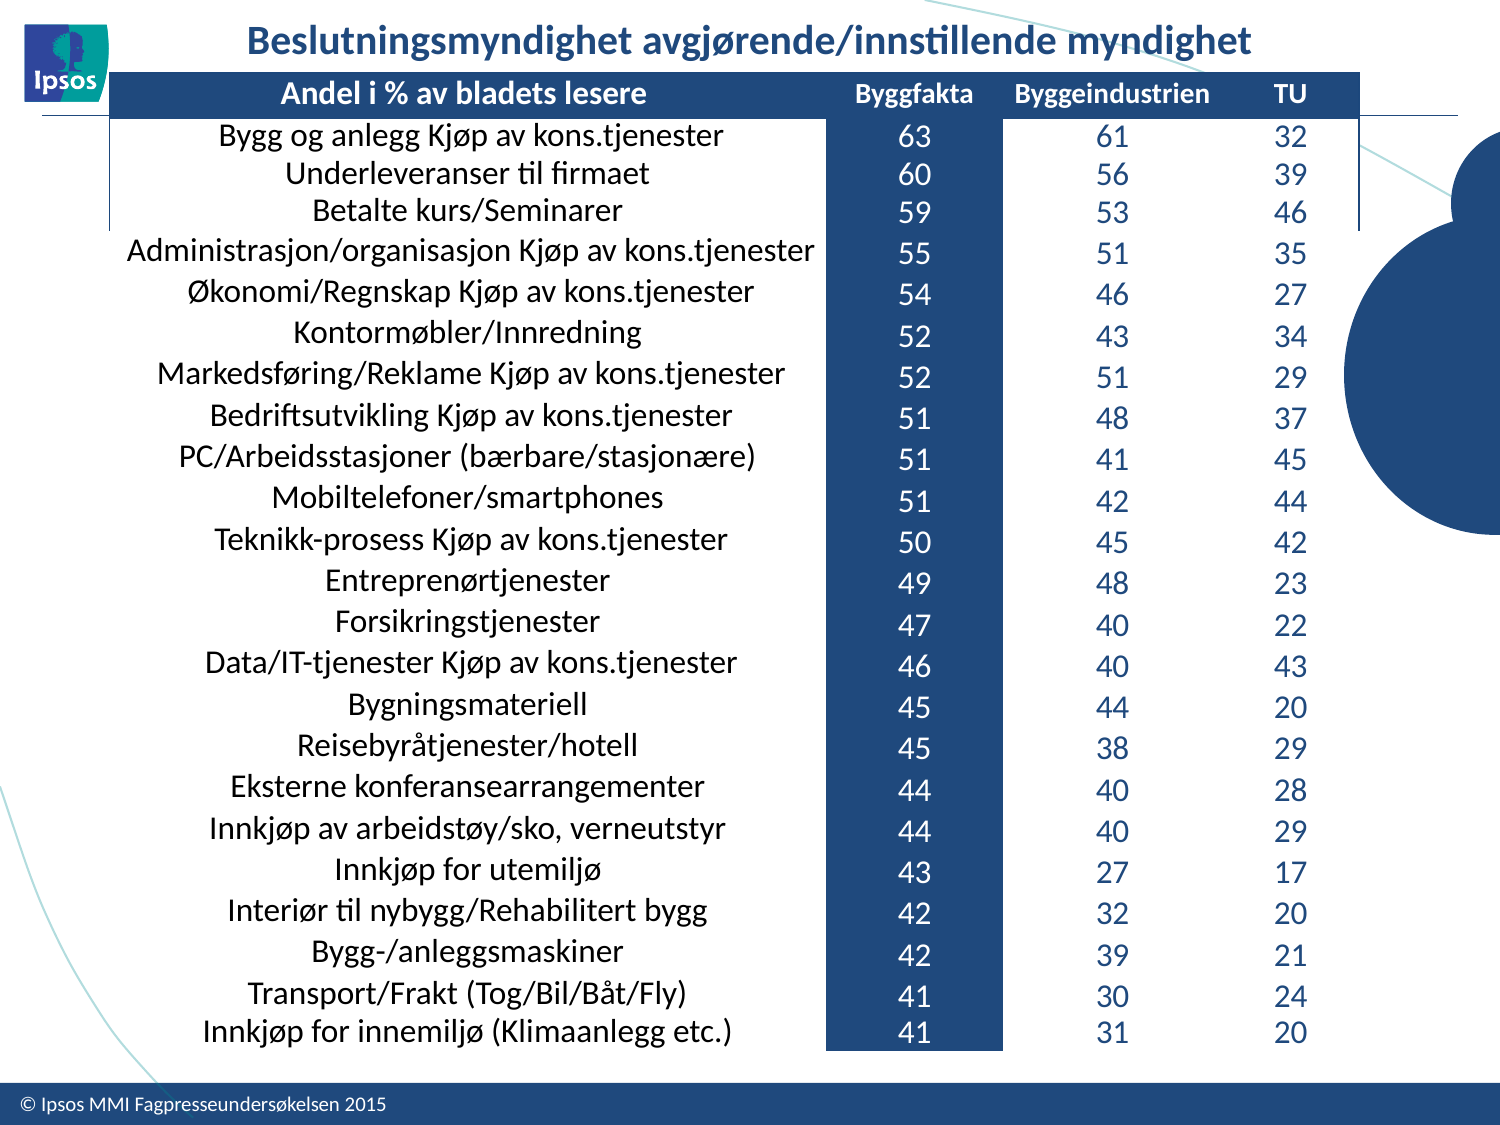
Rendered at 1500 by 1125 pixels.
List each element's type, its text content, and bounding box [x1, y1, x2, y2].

table_cell 29 [1222, 355, 1359, 397]
table_cell 48 [1003, 397, 1222, 438]
table_cell 51 [826, 438, 1003, 479]
table_cell 45 [826, 686, 1003, 727]
table_cell 43 [1003, 314, 1222, 355]
table_cell Data/IT-tjenester Kjøp av kons.tjenester [110, 644, 826, 686]
table_cell 46 [826, 644, 1003, 686]
table_cell 23 [1222, 562, 1359, 603]
table_cell 52 [826, 314, 1003, 355]
table_cell 51 [1003, 355, 1222, 397]
table_cell Betalte kurs/Seminarer [110, 194, 826, 231]
table_cell 41 [826, 1016, 1003, 1051]
table_cell 40 [1003, 768, 1222, 809]
table_cell 32 [1003, 892, 1222, 933]
table_cell 44 [1003, 686, 1222, 727]
table_cell 41 [826, 975, 1003, 1016]
table_cell 44 [826, 768, 1003, 809]
table_cell 44 [1222, 479, 1359, 520]
table_cell 53 [1003, 194, 1222, 231]
table_cell 35 [1222, 231, 1359, 273]
table_cell 55 [826, 231, 1003, 273]
table_cell 42 [826, 933, 1003, 975]
table_cell 56 [1003, 156, 1222, 194]
table_cell 49 [826, 562, 1003, 603]
table_cell 32 [1222, 119, 1358, 156]
table_cell 46 [1222, 194, 1358, 231]
table_cell 45 [1003, 520, 1222, 562]
table_cell 41 [1003, 438, 1222, 479]
table_cell 39 [1222, 156, 1358, 194]
table_cell Entreprenørtjenester [110, 562, 826, 603]
table_cell 44 [826, 809, 1003, 851]
table_header Andel i % av bladets lesere [110, 74, 826, 119]
table_cell 54 [826, 273, 1003, 314]
table_cell 40 [1003, 644, 1222, 686]
table_cell Innkjøp for innemiljø (Klimaanlegg etc.) [110, 1016, 826, 1051]
table_cell 52 [826, 355, 1003, 397]
table_cell 31 [1003, 1016, 1222, 1051]
table_cell Forsikringstjenester [110, 603, 826, 644]
table_cell Transport/Frakt (Tog/Bil/Båt/Fly) [110, 975, 826, 1016]
table_cell 51 [826, 397, 1003, 438]
title Beslutningsmyndighet avgjørende/innstillende myndighet [0, 0, 1500, 91]
table_cell 20 [1222, 1016, 1359, 1051]
table_header Byggfakta [826, 74, 1003, 119]
table_cell 20 [1222, 686, 1359, 727]
table_cell 48 [1003, 562, 1222, 603]
table_header TU [1222, 74, 1358, 119]
table_cell 21 [1222, 933, 1359, 975]
table_cell Mobiltelefoner/smartphones [110, 479, 826, 520]
table_cell 47 [826, 603, 1003, 644]
table_cell 61 [1003, 119, 1222, 156]
table_cell 39 [1003, 933, 1222, 975]
table_cell 38 [1003, 727, 1222, 768]
table_cell 42 [826, 892, 1003, 933]
table_cell 28 [1222, 768, 1359, 809]
table_cell 51 [826, 479, 1003, 520]
table_cell Økonomi/Regnskap Kjøp av kons.tjenester [110, 273, 826, 314]
table_cell Bedriftsutvikling Kjøp av kons.tjenester [110, 397, 826, 438]
table_cell 27 [1003, 851, 1222, 892]
table_header Byggeindustrien [1003, 74, 1222, 119]
table_cell 17 [1222, 851, 1359, 892]
table_cell 63 [826, 119, 1003, 156]
table_cell 30 [1003, 975, 1222, 1016]
table_cell 45 [826, 727, 1003, 768]
table_cell Interiør til nybygg/Rehabilitert bygg [110, 892, 826, 933]
table_cell Innkjøp for utemiljø [110, 851, 826, 892]
table_cell 24 [1222, 975, 1359, 1016]
table_cell 42 [1003, 479, 1222, 520]
table_cell 45 [1222, 438, 1359, 479]
table_cell Eksterne konferansearrangementer [110, 768, 826, 809]
table_cell 60 [826, 156, 1003, 194]
table_cell 51 [1003, 231, 1222, 273]
table_cell Underleveranser til firmaet [110, 156, 826, 194]
table_cell 20 [1222, 892, 1359, 933]
table_cell Bygningsmateriell [110, 686, 826, 727]
table_cell 40 [1003, 603, 1222, 644]
table_cell 40 [1003, 809, 1222, 851]
table_cell Bygg-/anleggsmaskiner [110, 933, 826, 975]
table_cell 22 [1222, 603, 1359, 644]
table_cell Innkjøp av arbeidstøy/sko, verneutstyr [110, 809, 826, 851]
table_cell 29 [1222, 727, 1359, 768]
table_cell PC/Arbeidsstasjoner (bærbare/stasjonære) [110, 438, 826, 479]
table_cell Kontormøbler/Innredning [110, 314, 826, 355]
table_cell 27 [1222, 273, 1359, 314]
table_cell 43 [826, 851, 1003, 892]
table_cell 59 [826, 194, 1003, 231]
table_cell Reisebyråtjenester/hotell [110, 727, 826, 768]
table_cell 34 [1222, 314, 1359, 355]
table_cell Administrasjon/organisasjon Kjøp av kons.tjenester [110, 231, 826, 273]
table_cell 29 [1222, 809, 1359, 851]
table_cell 37 [1222, 397, 1359, 438]
table_cell Teknikk-prosess Kjøp av kons.tjenester [110, 520, 826, 562]
table_cell 46 [1003, 273, 1222, 314]
table_cell 50 [826, 520, 1003, 562]
table_cell 42 [1222, 520, 1359, 562]
table_cell Markedsføring/Reklame Kjøp av kons.tjenester [110, 355, 826, 397]
table_cell 43 [1222, 644, 1359, 686]
table_cell Bygg og anlegg Kjøp av kons.tjenester [110, 119, 826, 156]
